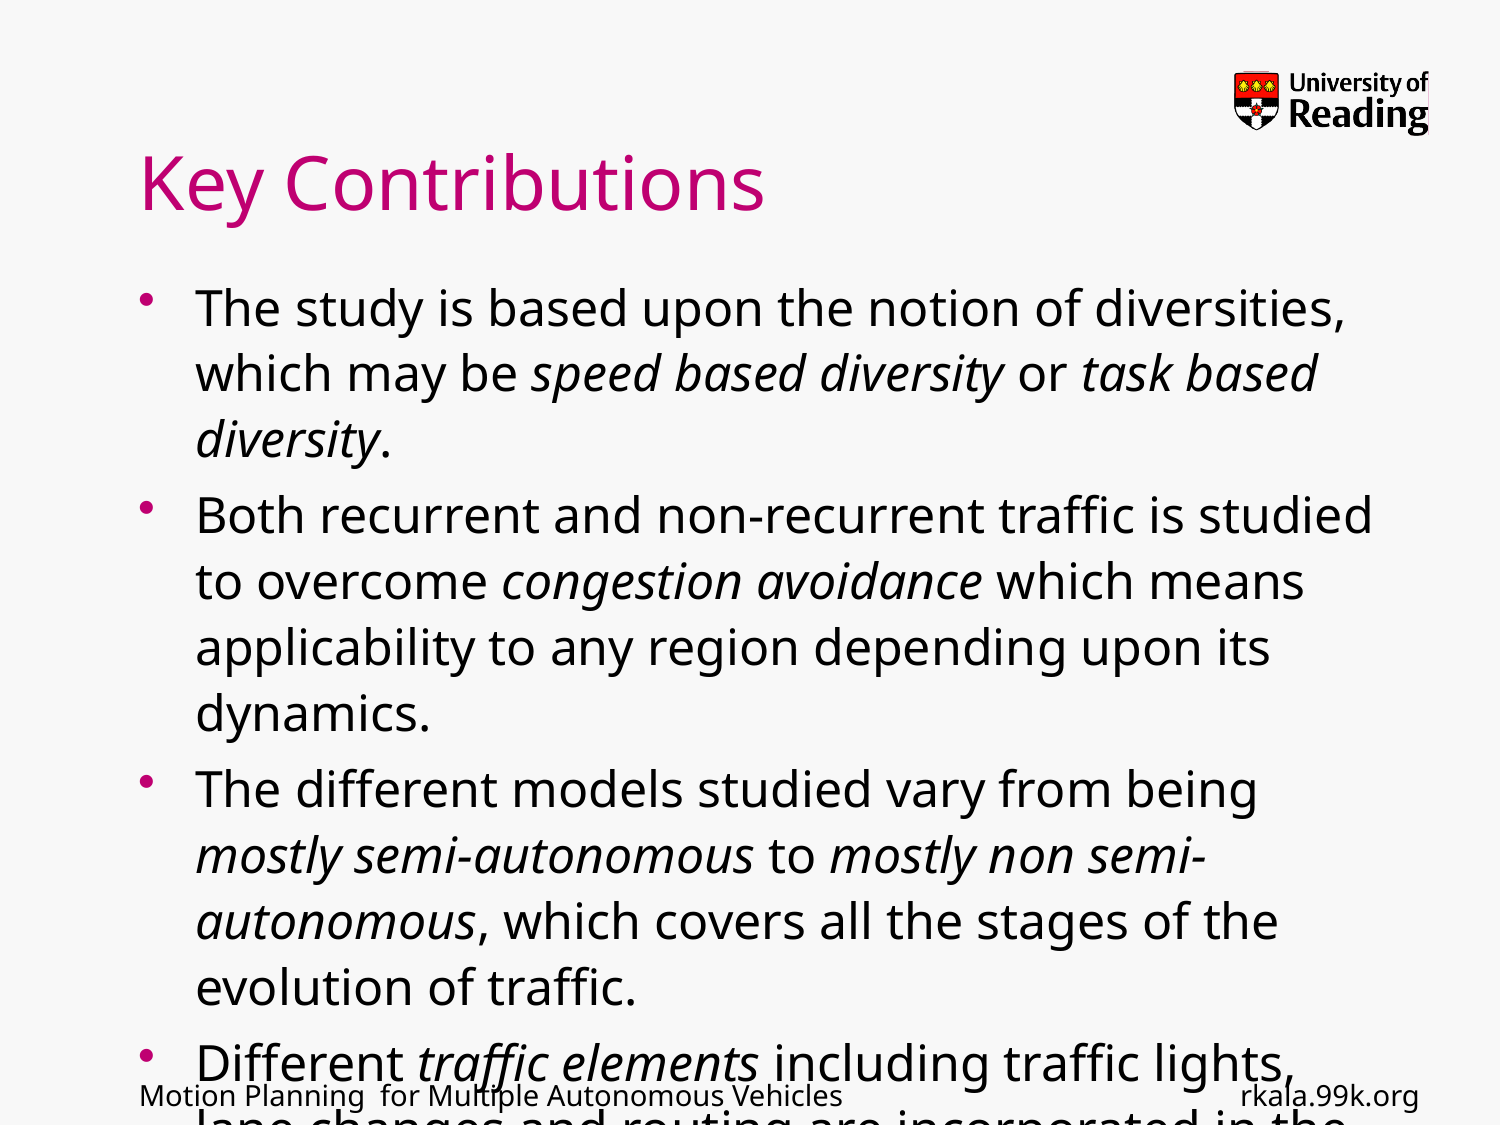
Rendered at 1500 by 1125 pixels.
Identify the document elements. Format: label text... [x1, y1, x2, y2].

list The study is based upon the notion of diversities, which may be speed based diversity or task based diversity. Both recurrent and non-recurrent traffic is studied to overcome congestion avoidance which means applicability to any region depending upon its dynamics. The different models studied vary from being mostly semi-autonomous to mostly non semi-autonomous, which covers all the stages of the evolution of traffic. Different traffic elements including traffic lights, lane changes and routing are incorporated in the study. [123, 262, 1425, 975]
picture [1234, 71, 1429, 136]
title Key Contributions [123, 45, 1140, 233]
slide_number rkala.99k.org [1210, 1069, 1436, 1125]
